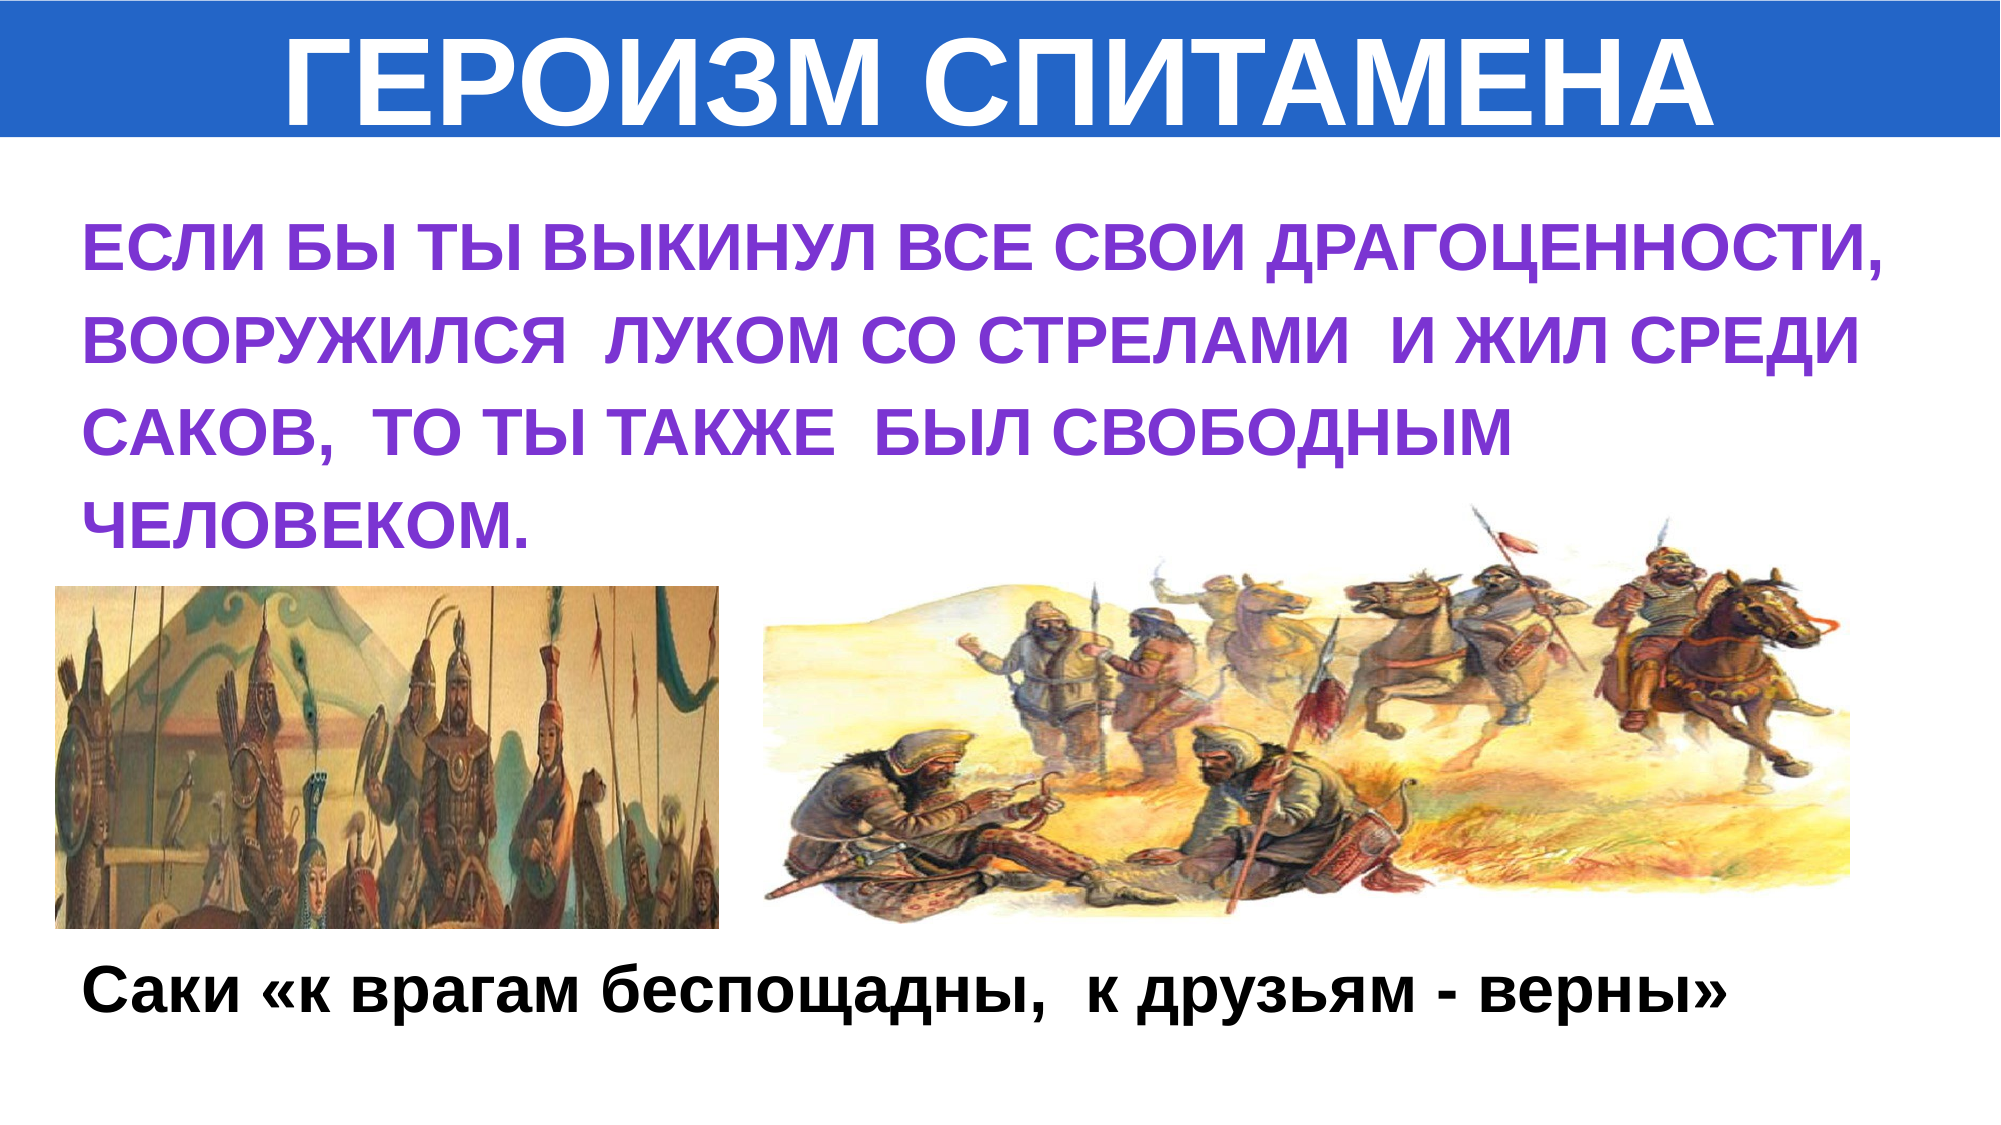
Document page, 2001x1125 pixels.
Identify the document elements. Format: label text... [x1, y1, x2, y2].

list Если бы ты выкинул все свои драгоценности, Вооружился луком со стрелами И жил среди саков, то ты также Был свободным человеком. Саки «к врагам беспощадны, к друзьям - верны» [66, 196, 1934, 1083]
picture [763, 503, 1850, 925]
picture [54, 585, 719, 929]
text_box ГЕРОИЗМ СПИТАМЕНА [0, 0, 2000, 138]
